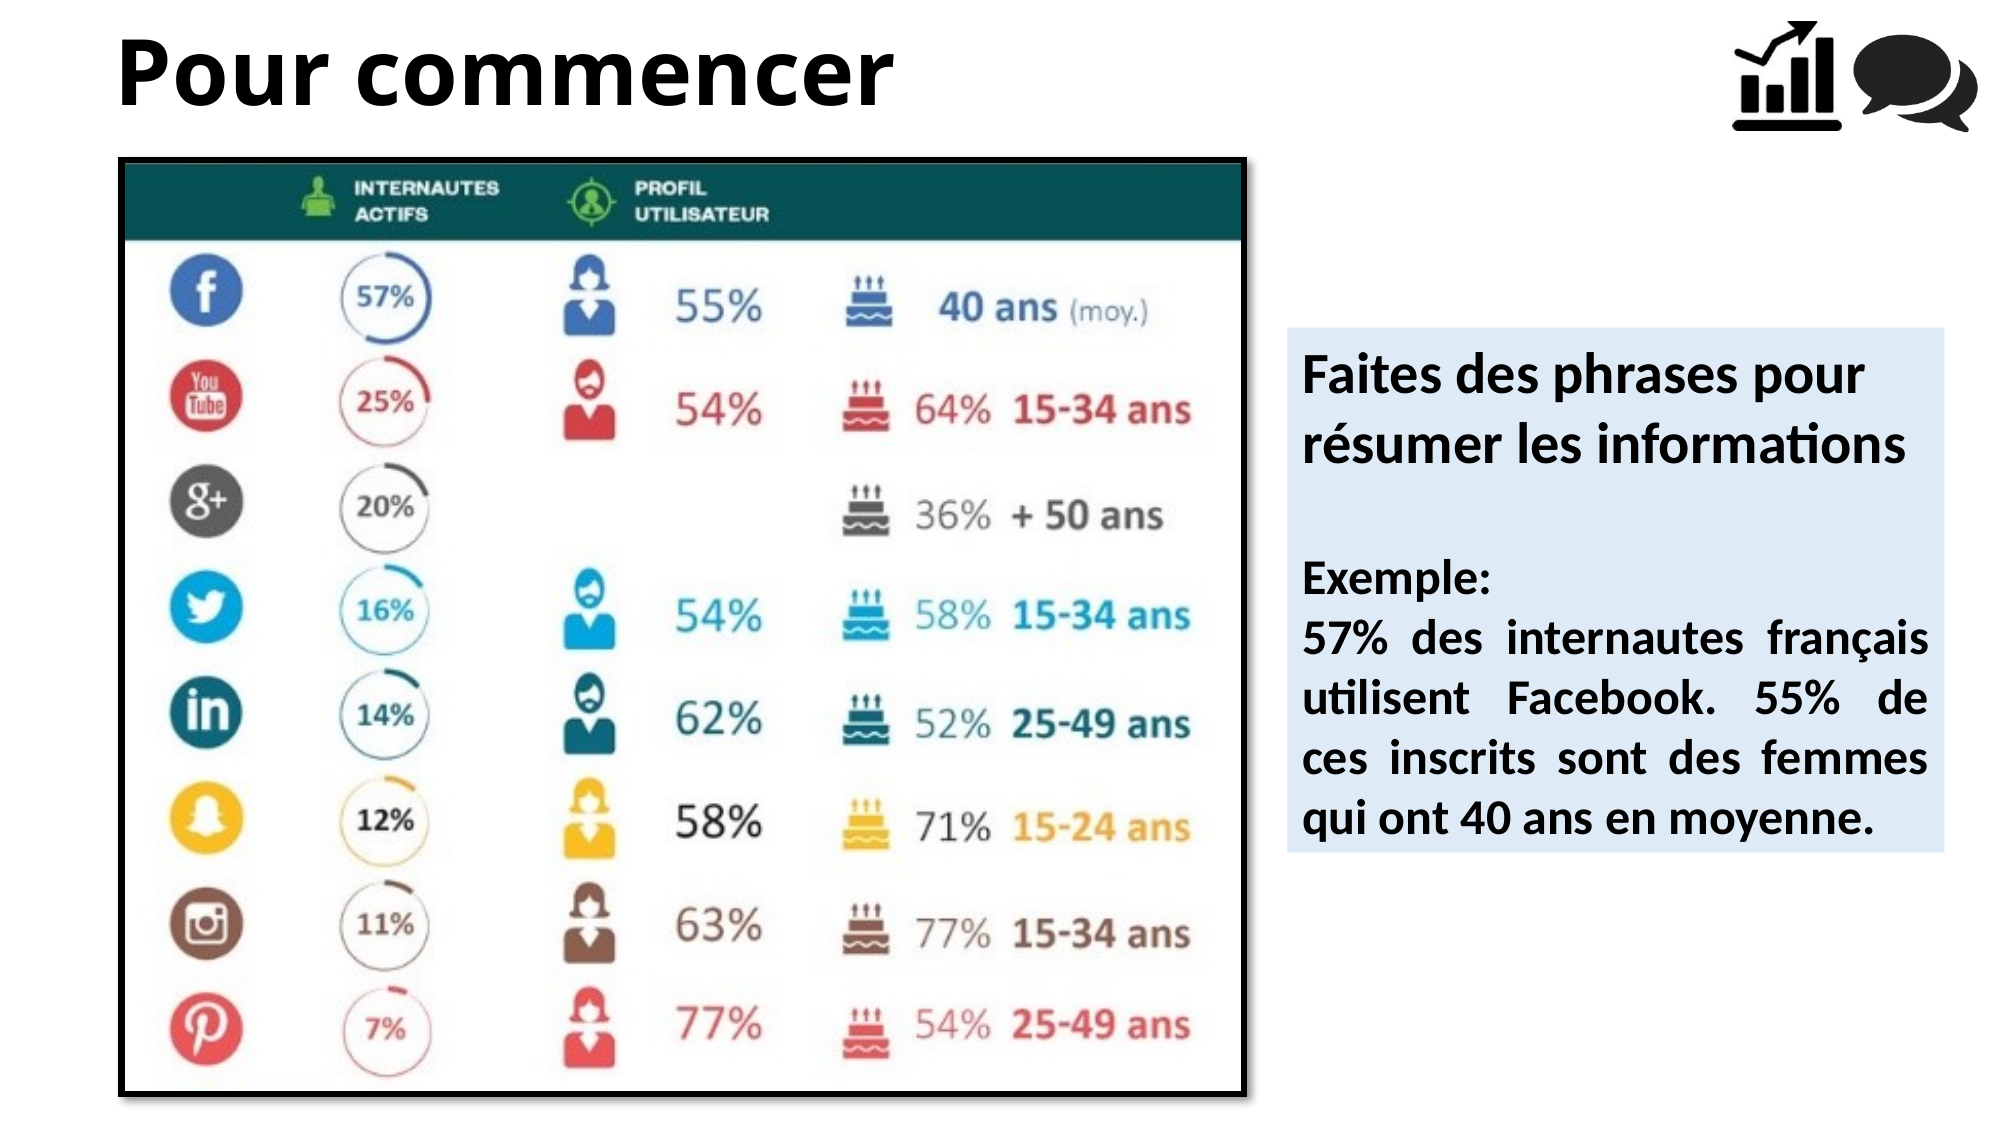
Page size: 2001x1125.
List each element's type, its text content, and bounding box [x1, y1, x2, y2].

picture [1849, 17, 1983, 151]
text_box Faites des phrases pour résumer les informations Exemple: 57% des internautes français utilisent Facebook. 55% de ces inscrits sont des femmes qui ont 40 ans en moyenne. [1287, 327, 1945, 853]
title Pour commencer [100, 0, 1826, 152]
picture [124, 163, 1241, 1091]
picture [1732, 21, 1842, 131]
